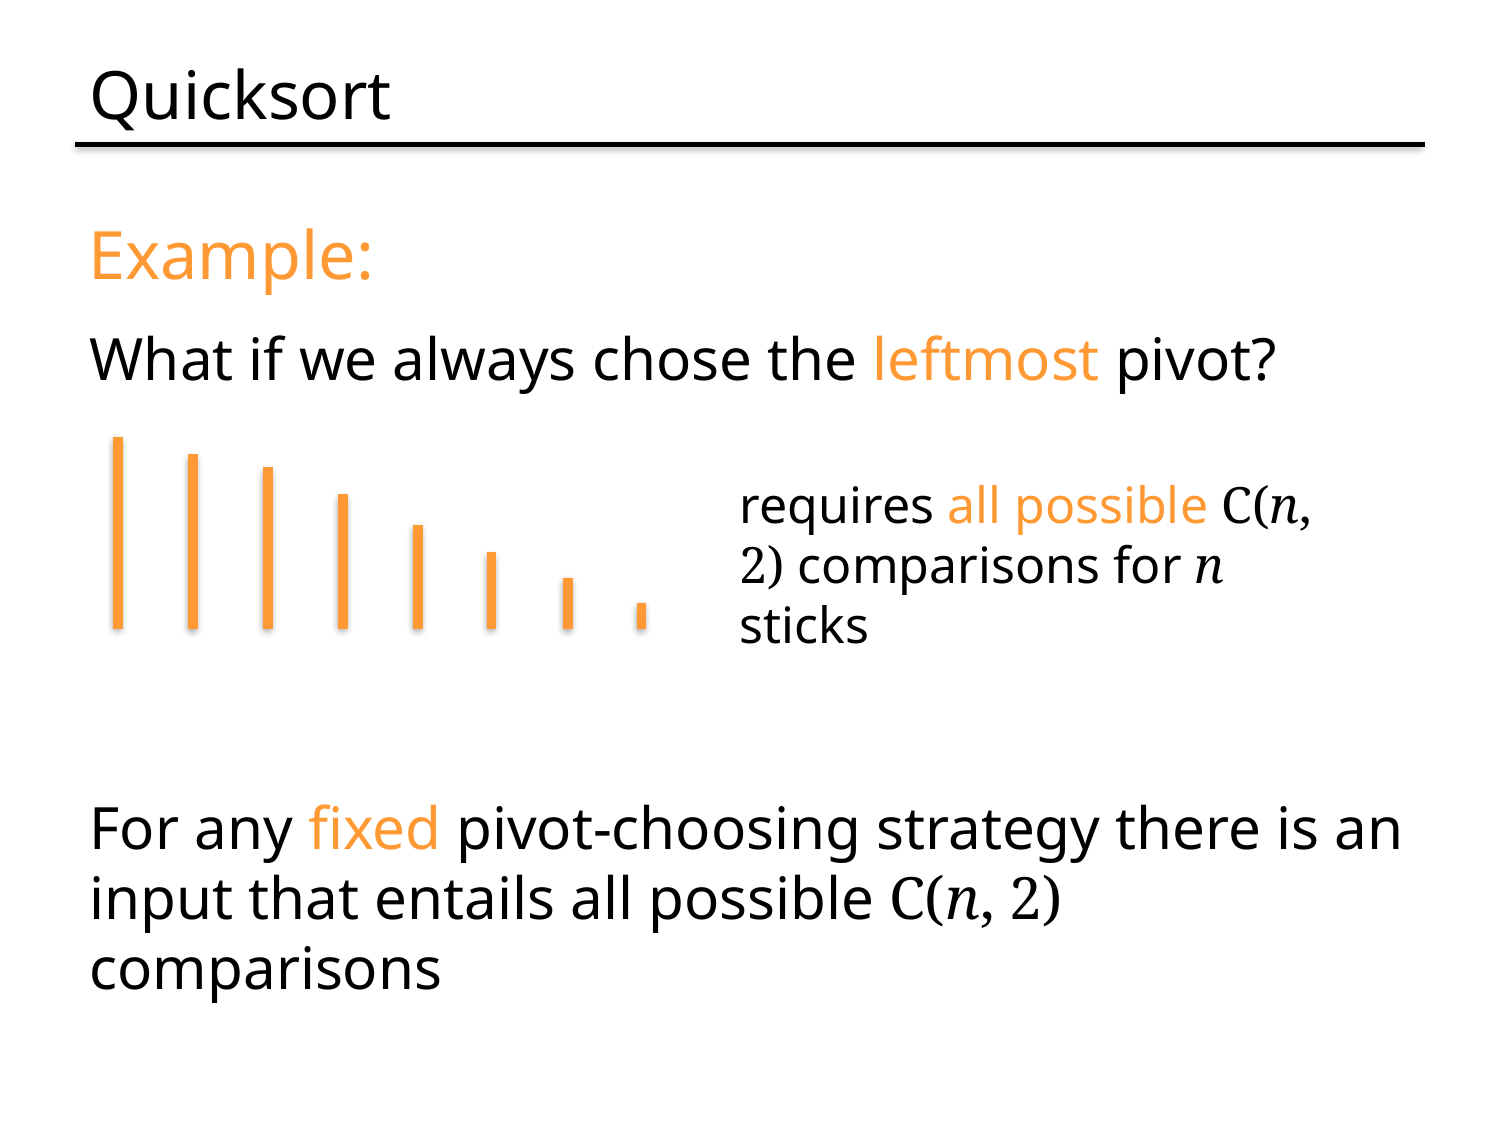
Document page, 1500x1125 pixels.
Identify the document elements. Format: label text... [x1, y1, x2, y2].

title Quicksort [75, 45, 1425, 145]
text_box What if we always chose the leftmost pivot? [74, 314, 1425, 399]
text_box For any fixed pivot-choosing strategy there is an input that entails all possible C(n, 2) comparisons [74, 784, 1425, 1009]
text_box requires all possible C(n, 2) comparisons for n sticks [724, 465, 1378, 661]
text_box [117, 436, 642, 630]
text_box Example: [73, 205, 405, 300]
